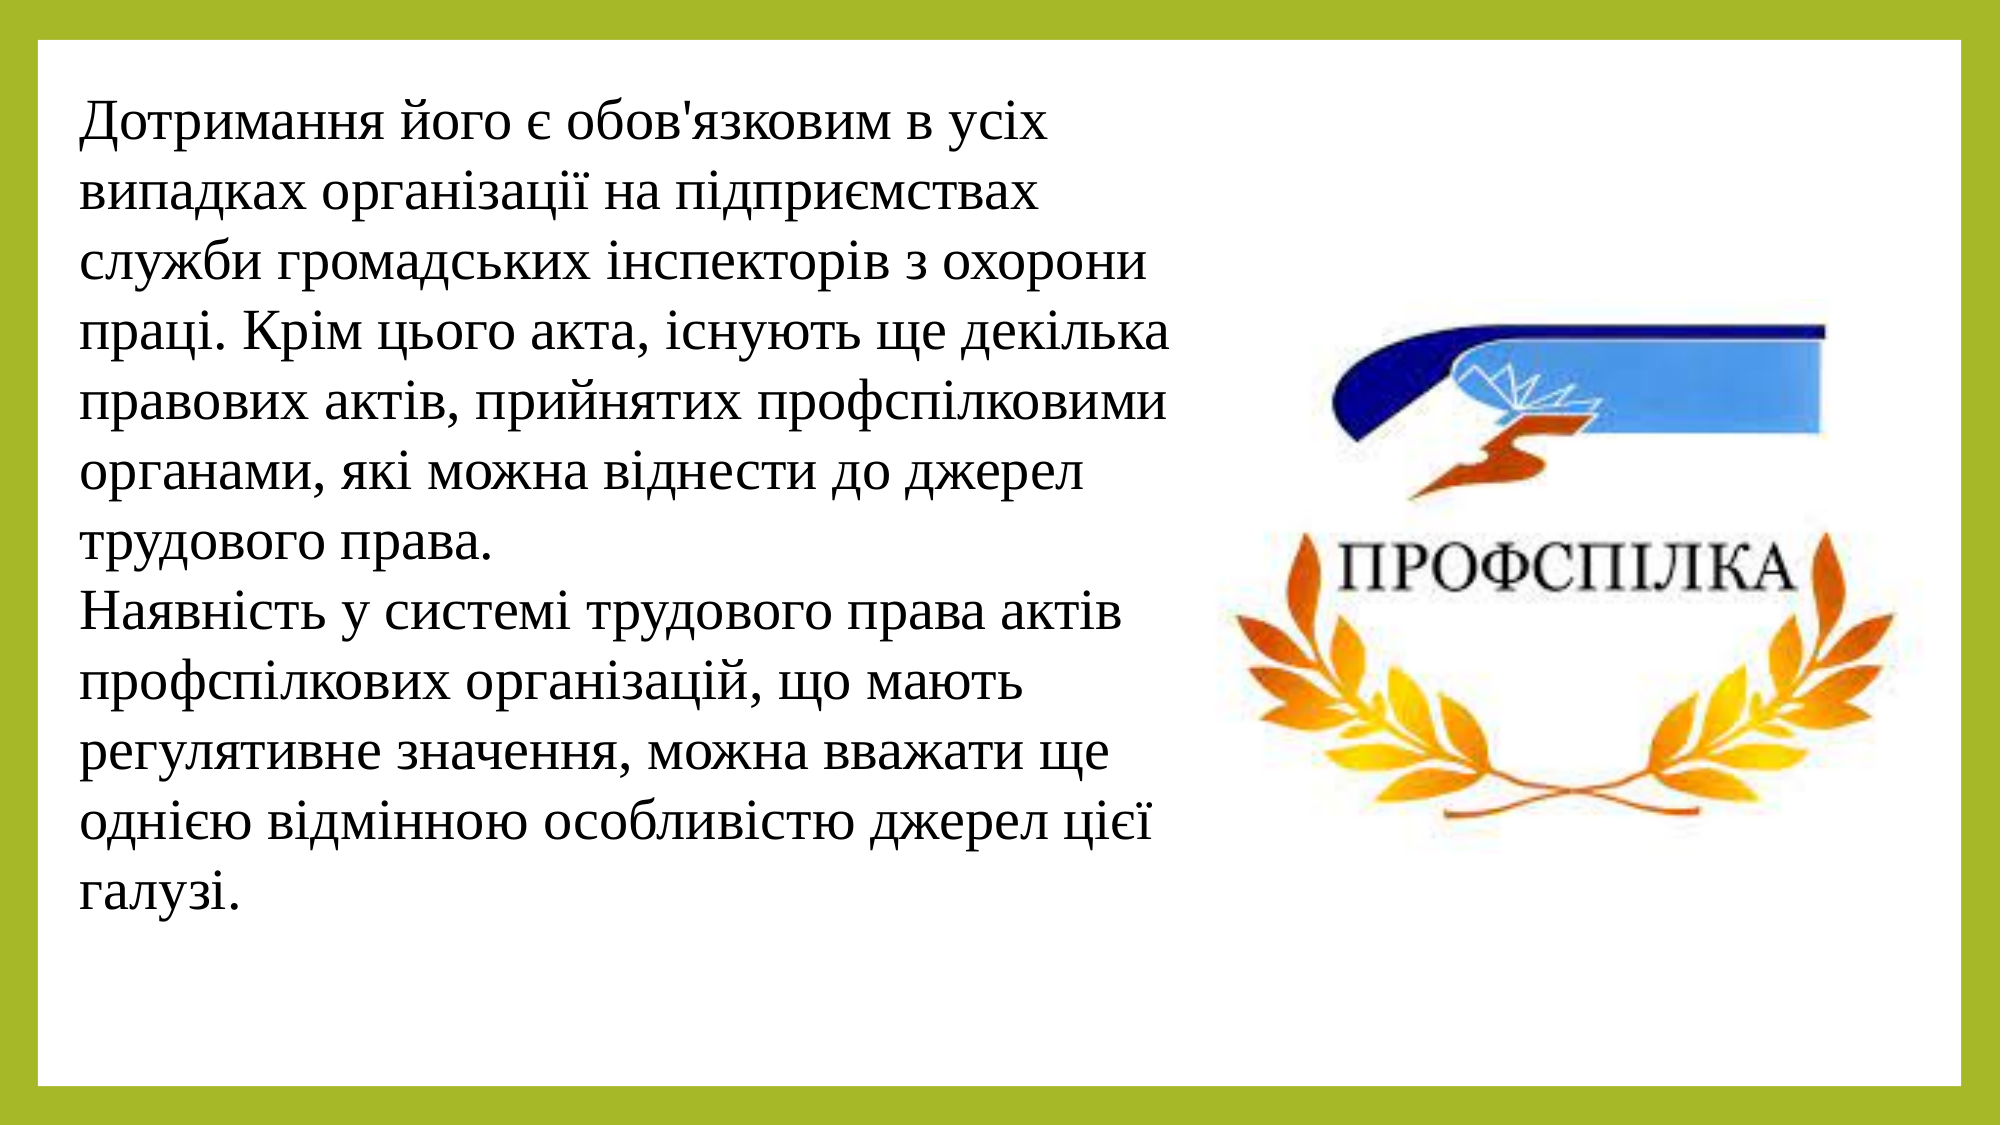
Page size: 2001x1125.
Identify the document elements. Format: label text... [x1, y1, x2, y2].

text_box Дотримання його є обов'язковим в усіх випадках організації на підприємствах служби громадських інспекторів з охорони праці. Крім цього акта, існують ще декілька правових актів, прийнятих профспілковими органами, які можна віднести до джерел трудового права. Наявність у системі трудового права актів профспілкових організацій, що мають регулятивне значення, можна вважати ще однією відмінною особливістю джерел цієї галузі. [64, 73, 1209, 929]
picture [1171, 299, 1955, 854]
